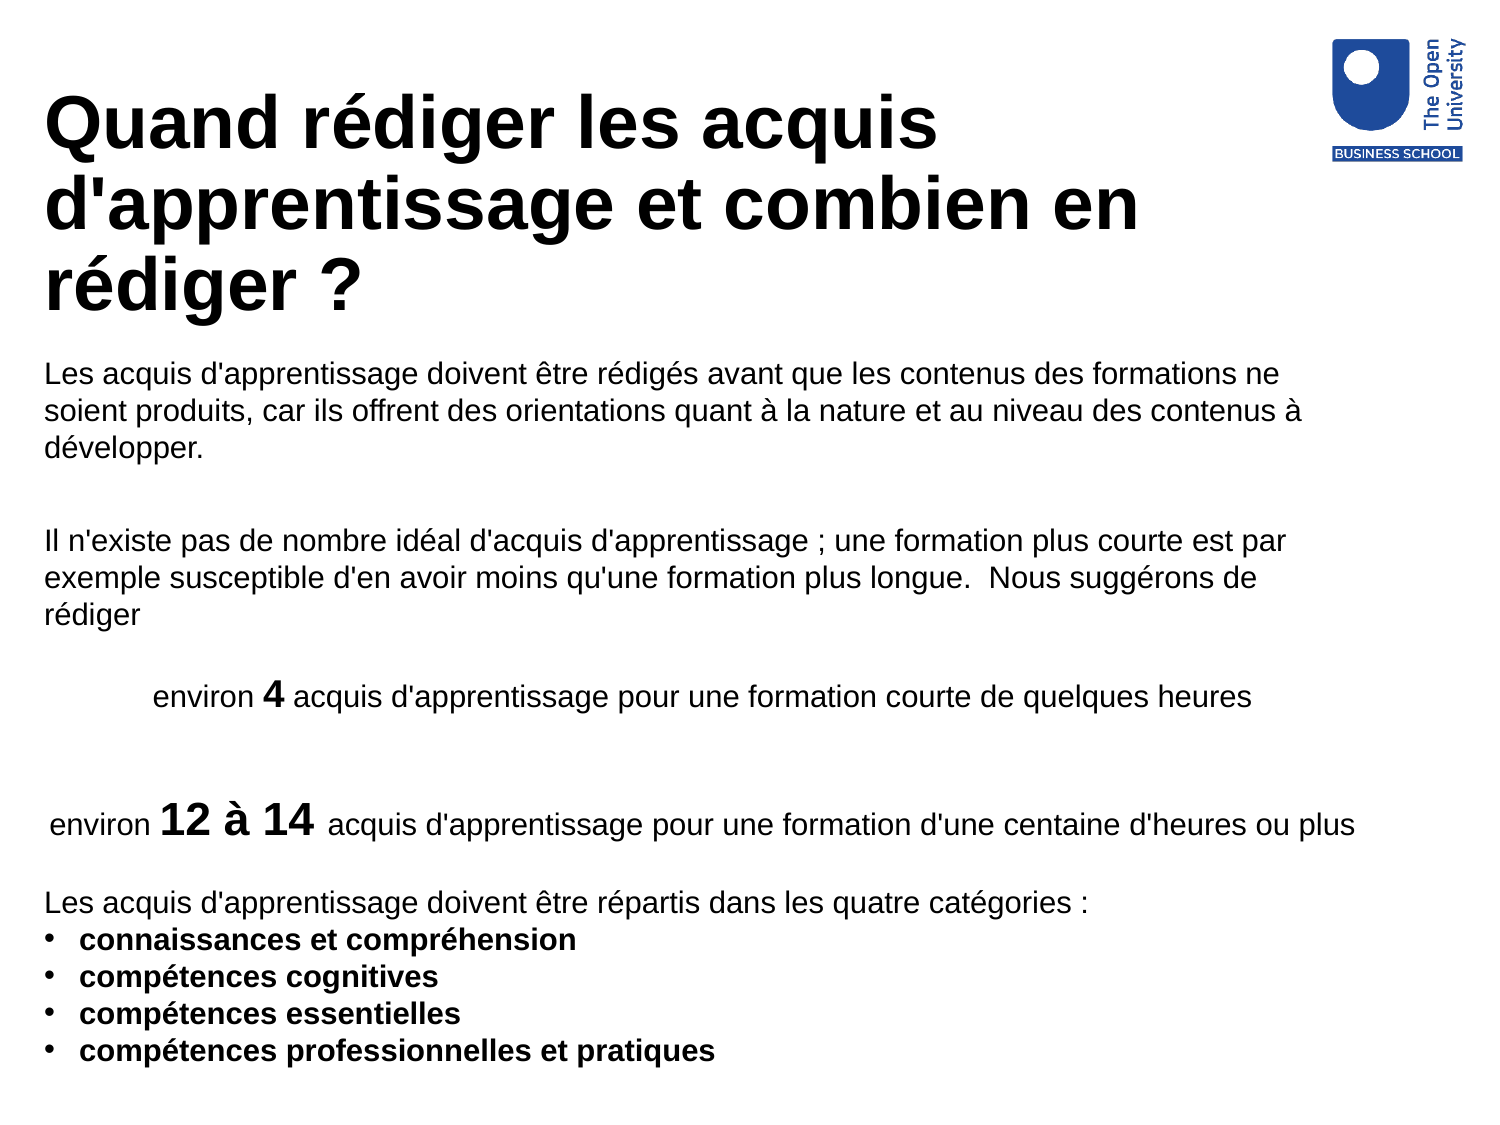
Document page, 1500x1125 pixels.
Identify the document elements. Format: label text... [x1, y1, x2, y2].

list Les acquis d'apprentissage doivent être rédigés avant que les contenus des formations ne soient produits, car ils offrent des orientations quant à la nature et au niveau des contenus à développer. Il n'existe pas de nombre idéal d'acquis d'apprentissage ; une formation plus courte est par exemple susceptible d'en avoir moins qu'une formation plus longue. Nous suggérons de rédiger environ 4 acquis d'apprentissage pour une formation courte de quelques heures environ 12 à 14 acquis d'apprentissage pour une formation d'une centaine d'heures ou plus Les acquis d'apprentissage doivent être répartis dans les quatre catégories : connaissances et compréhension compétences cognitives compétences essentielles compétences professionnelles et pratiques [29, 290, 1377, 1106]
title Quand rédiger les acquis d'apprentissage et combien en rédiger ? [29, 76, 1280, 264]
picture [1329, 35, 1468, 164]
